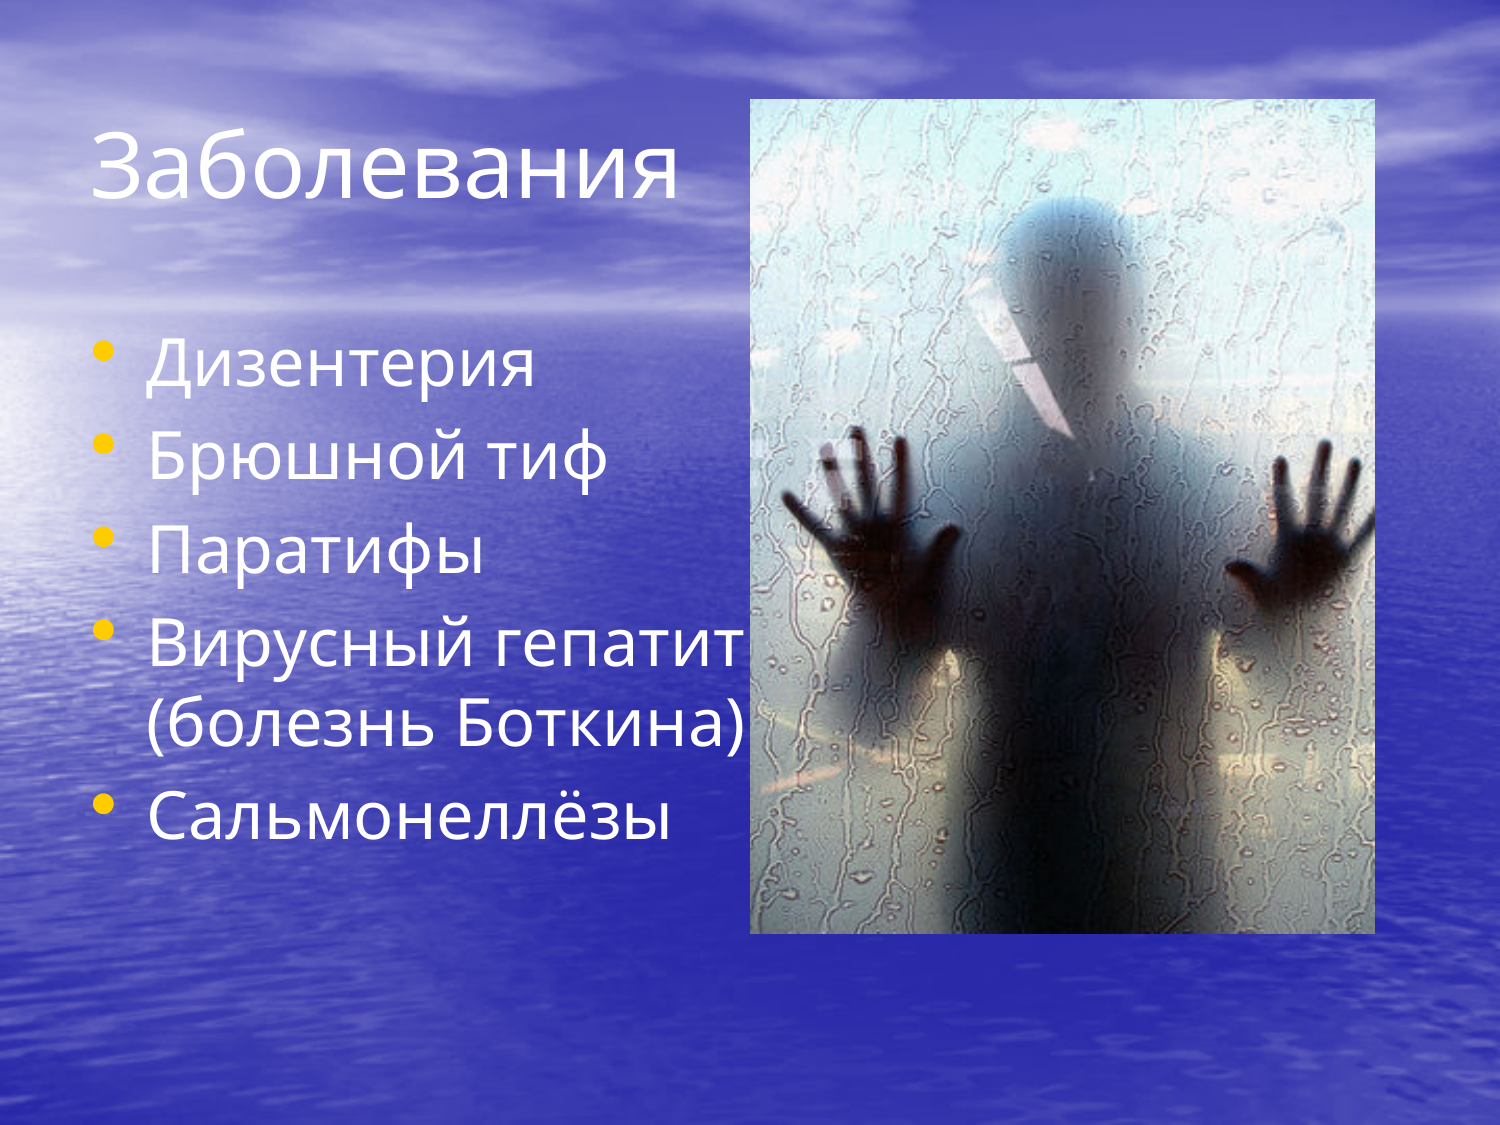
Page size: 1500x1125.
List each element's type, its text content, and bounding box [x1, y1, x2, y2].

picture [749, 99, 1376, 934]
title Заболевания [74, 47, 1426, 276]
list Дизентерия Брюшной тиф Паратифы Вирусный гепатит (болезнь Боткина) Сальмонеллёзы [74, 312, 763, 988]
